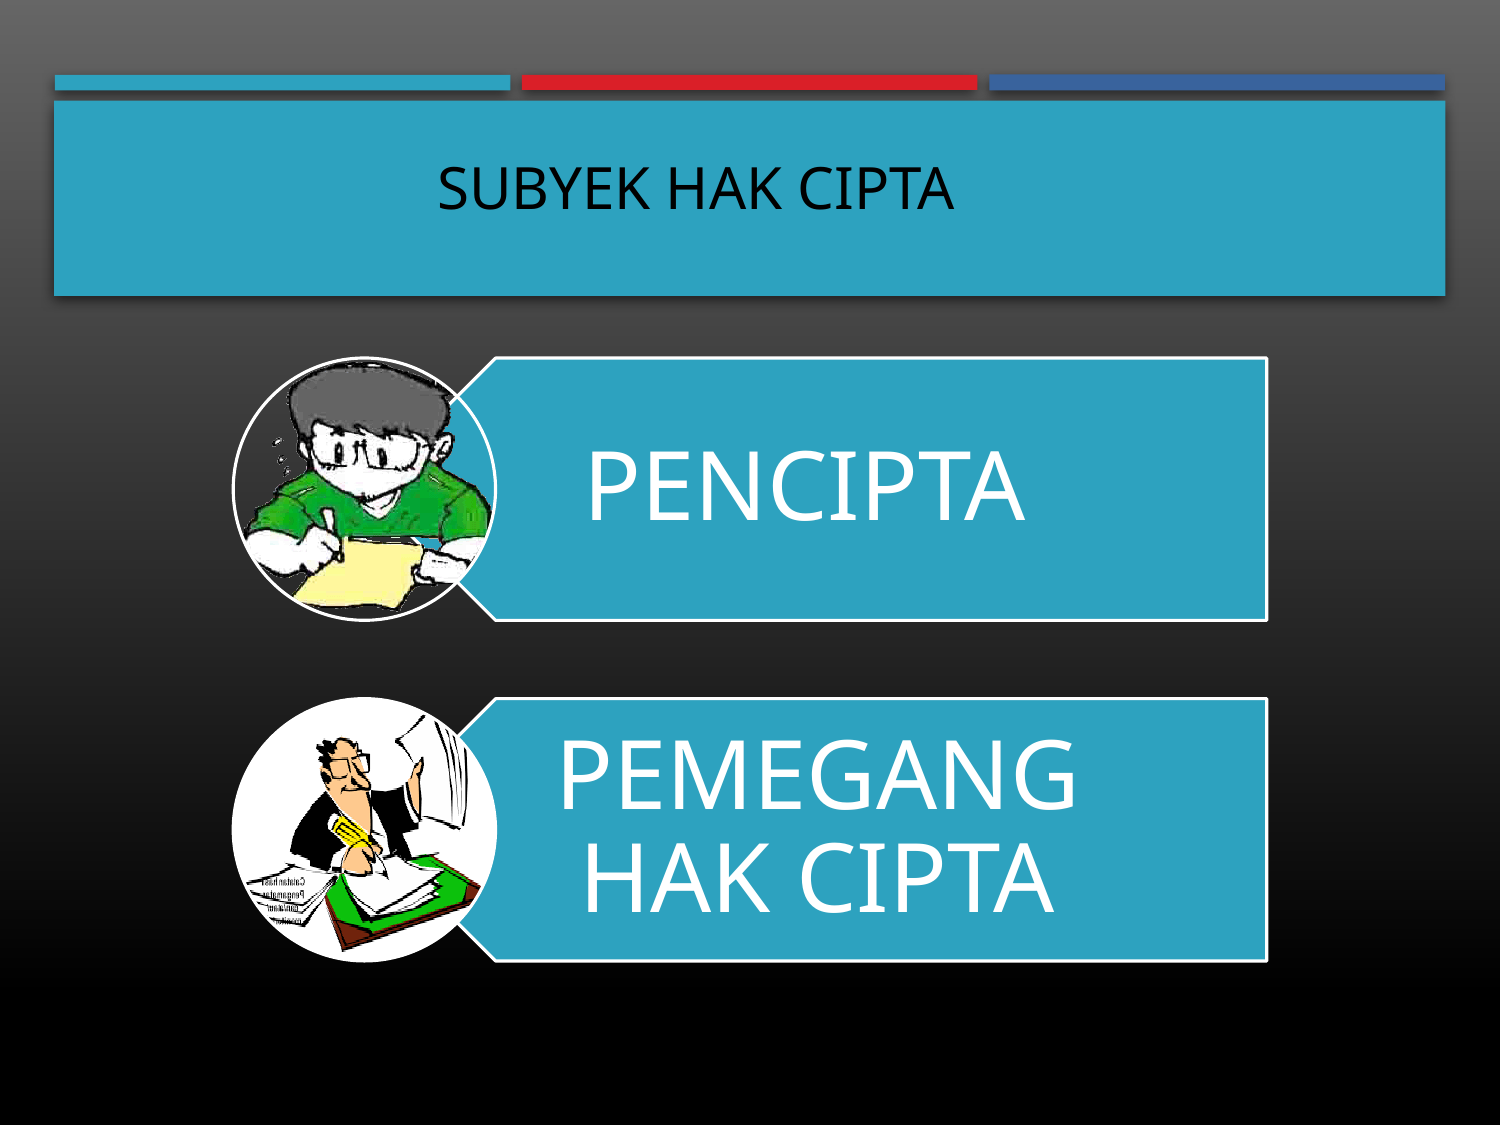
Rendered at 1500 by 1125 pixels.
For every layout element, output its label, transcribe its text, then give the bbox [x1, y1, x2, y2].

title SUBYEK HAK CIPTA [63, 78, 1330, 229]
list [71, 357, 1429, 962]
